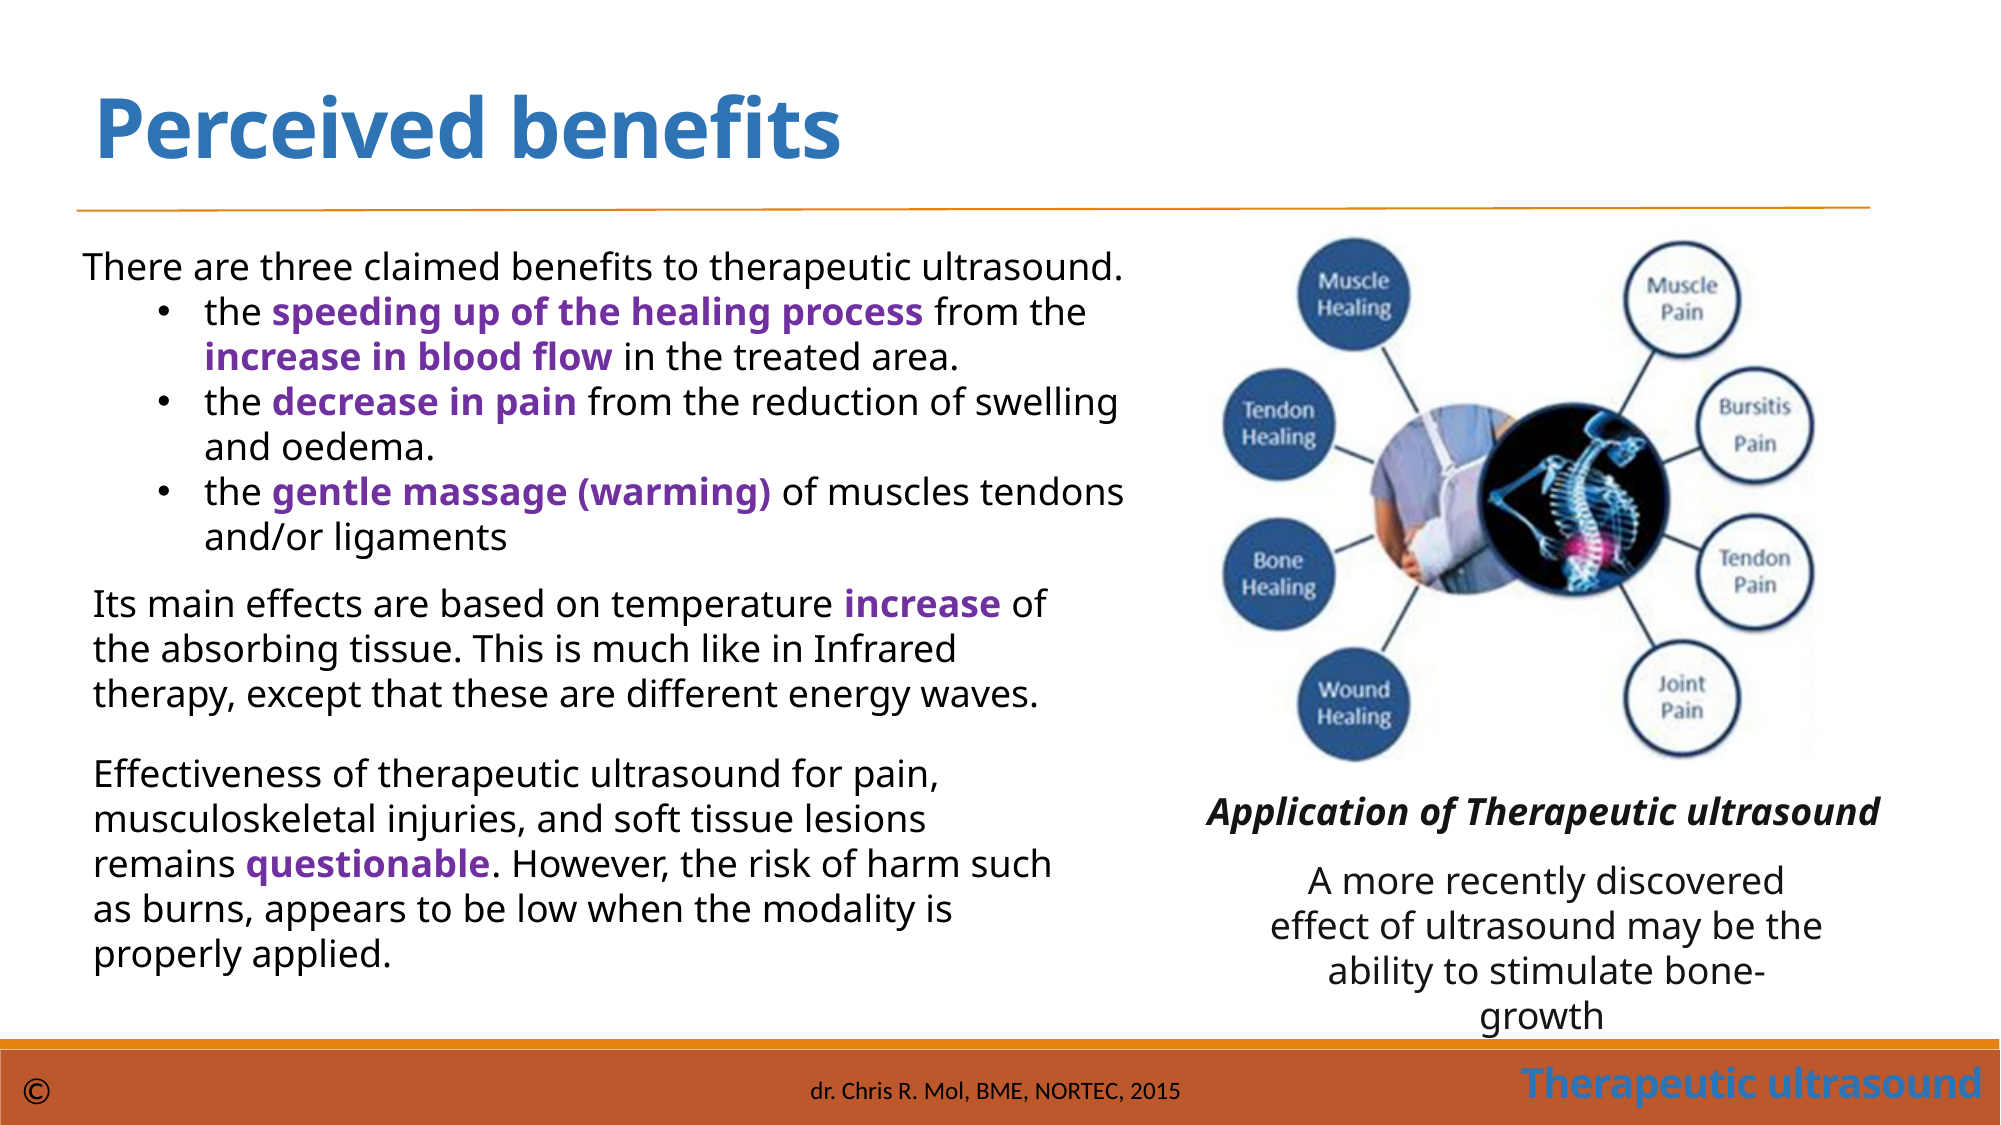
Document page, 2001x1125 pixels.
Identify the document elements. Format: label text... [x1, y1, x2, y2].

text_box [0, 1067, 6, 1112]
text_box A more recently discovered effect of ultrasound may be the ability to stimulate bone-growth [1254, 849, 1840, 1045]
picture [1191, 211, 1841, 784]
text_box Effectiveness of therapeutic ultrasound for pain, musculoskeletal injuries, and soft tissue lesions remains questionable. However, the risk of harm such as burns, appears to be low when the modality is properly applied. [78, 742, 1079, 983]
text_box dr. Chris R. Mol, BME, NORTEC, 2015 [68, 1067, 1354, 1112]
text_box Application of Therapeutic ultrasound [1192, 780, 1896, 841]
text_box © [6, 1059, 68, 1120]
text_box Therapeutic ultrasound [1354, 1056, 1999, 1115]
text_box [76, 207, 1871, 212]
text_box Its main effects are based on temperature increase of the absorbing tissue. This is much like in Infrared therapy, except that these are different energy waves. [78, 573, 1079, 723]
text_box There are three claimed benefits to therapeutic ultrasound. the speeding up of the healing process from the increase in blood flow in the treated area. the decrease in pain from the reduction of swelling and oedema. the gentle massage (warming) of muscles tendons and/or ligaments [67, 235, 1170, 566]
title Perceived benefits [78, 72, 1570, 183]
